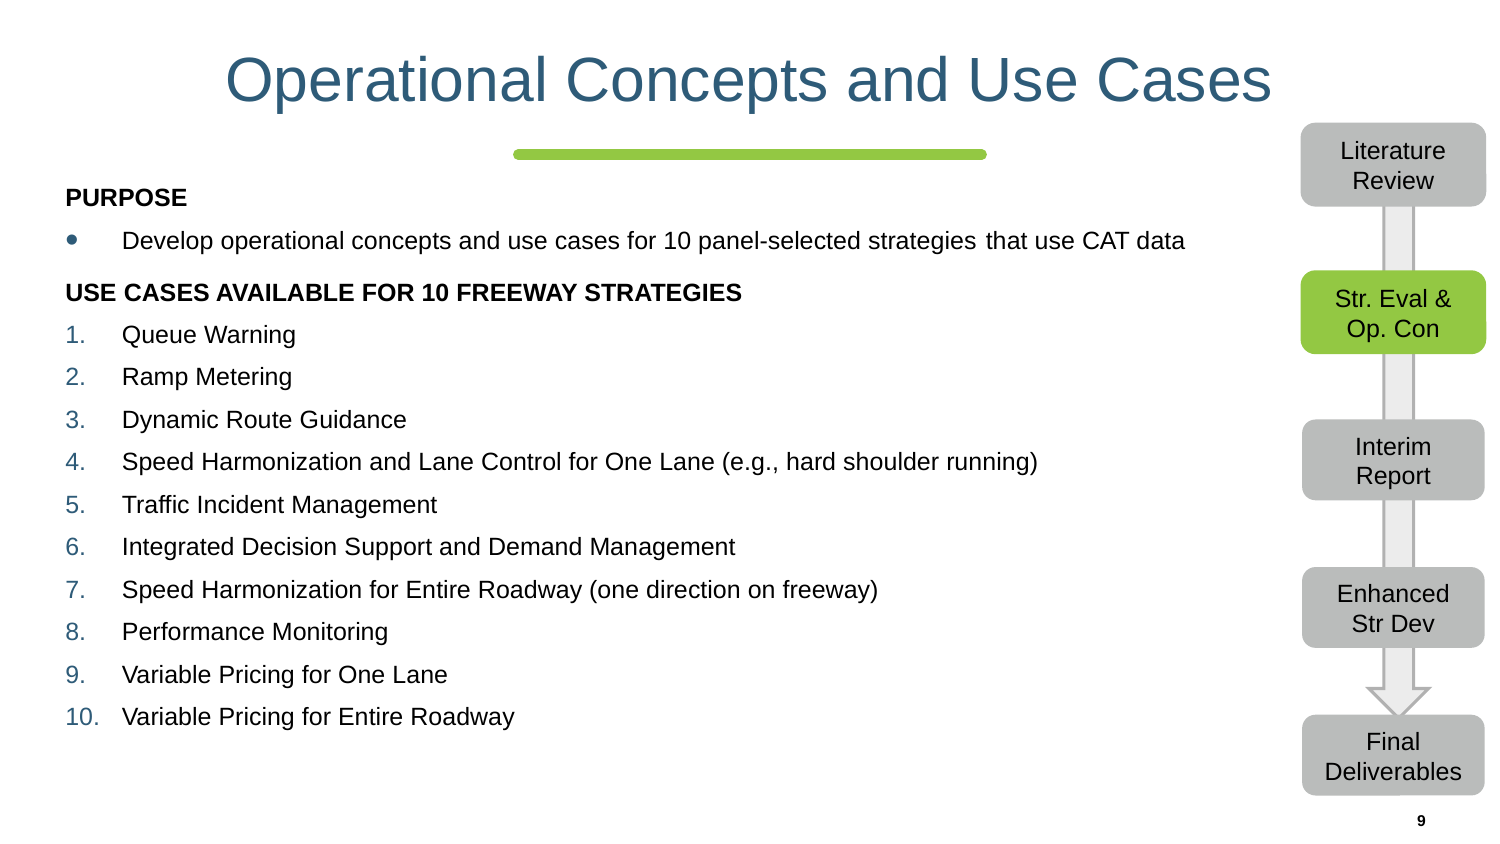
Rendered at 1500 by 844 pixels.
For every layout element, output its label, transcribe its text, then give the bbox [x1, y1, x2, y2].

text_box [1302, 124, 1485, 796]
list PURPOSE Develop operational concepts and use cases for 10 panel-selected strategies​ that use CAT data USE CASES AVAILABLE FOR 10 FREEWAY STRATEGIES​ Queue Warning Ramp Metering​ Dynamic Route Guidance Speed Harmonization and Lane Control for One Lane (e.g., hard shoulder running)​ Traffic Incident Management Integrated Decision Support and Demand Management Speed Harmonization for Entire Roadway (one direction on freeway)​ Performance Monitoring Variable Pricing for One Lane ​ Variable Pricing for Entire Roadway [50, 174, 1302, 755]
text_box 9 [1334, 803, 1500, 837]
title Operational Concepts and Use Cases [50, 30, 1450, 132]
